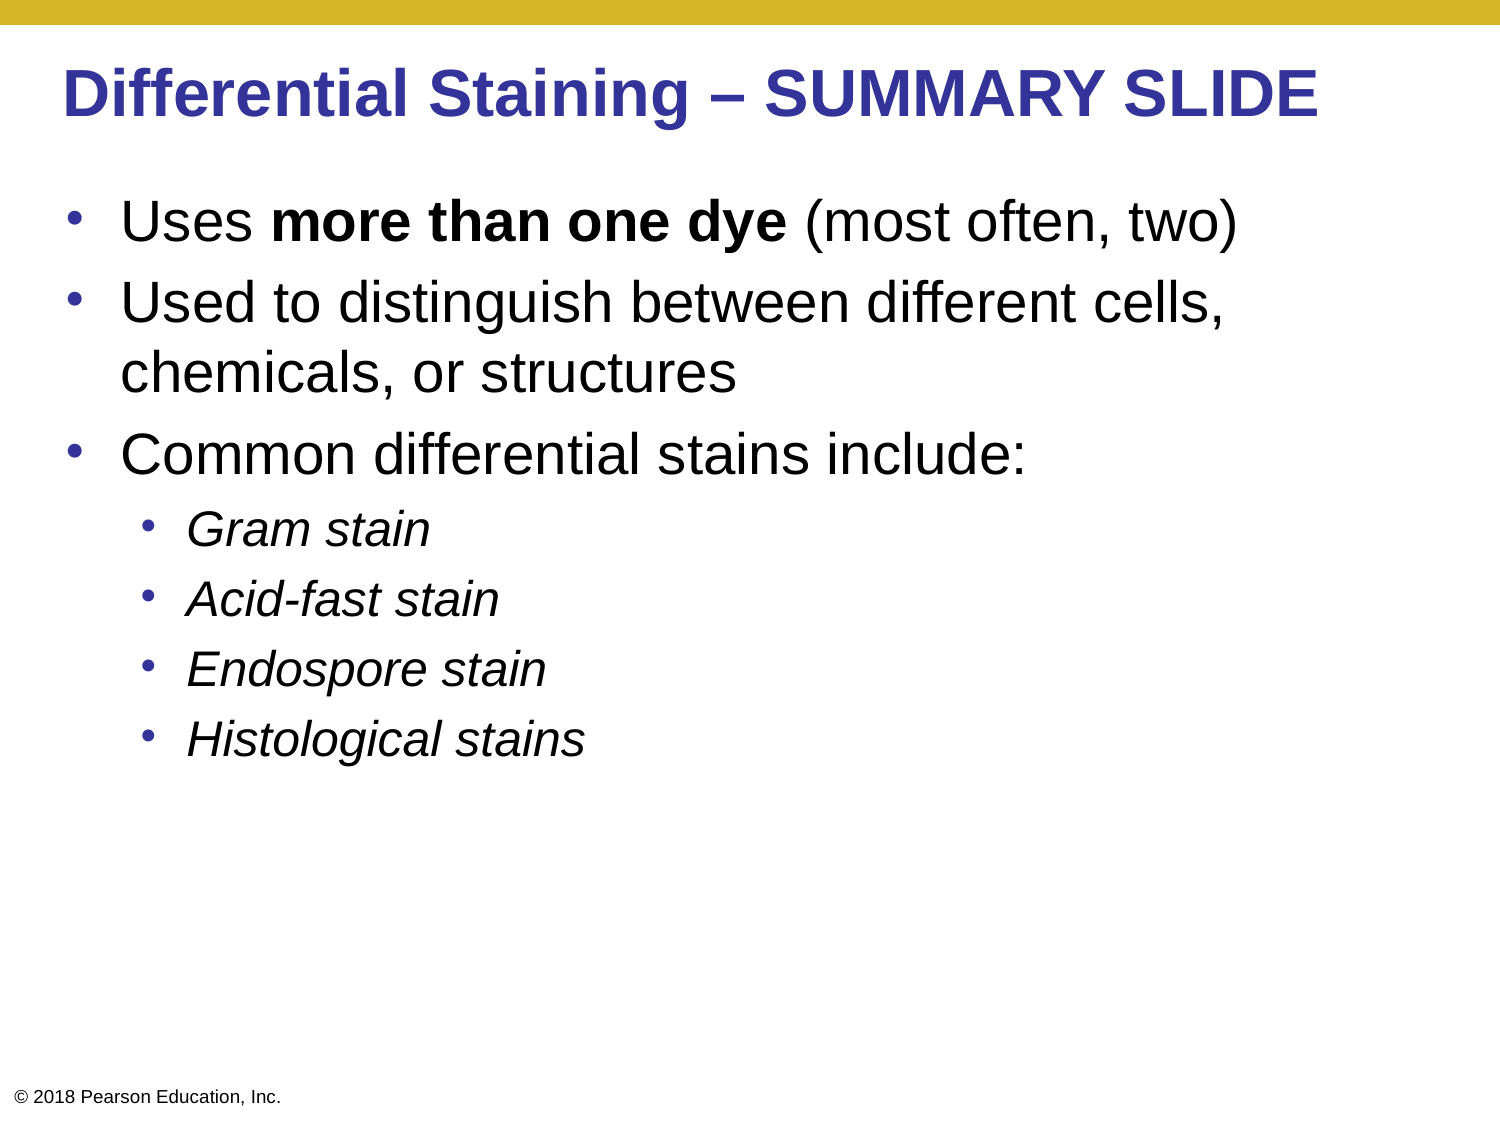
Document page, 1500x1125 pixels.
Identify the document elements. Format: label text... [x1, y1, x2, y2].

title Differential Staining – SUMMARY SLIDE [0, 42, 1500, 138]
list Uses more than one dye (most often, two) Used to distinguish between different cells, chemicals, or structures Common differential stains include: Gram stain Acid-fast stain Endospore stain Histological stains [49, 175, 1450, 1038]
